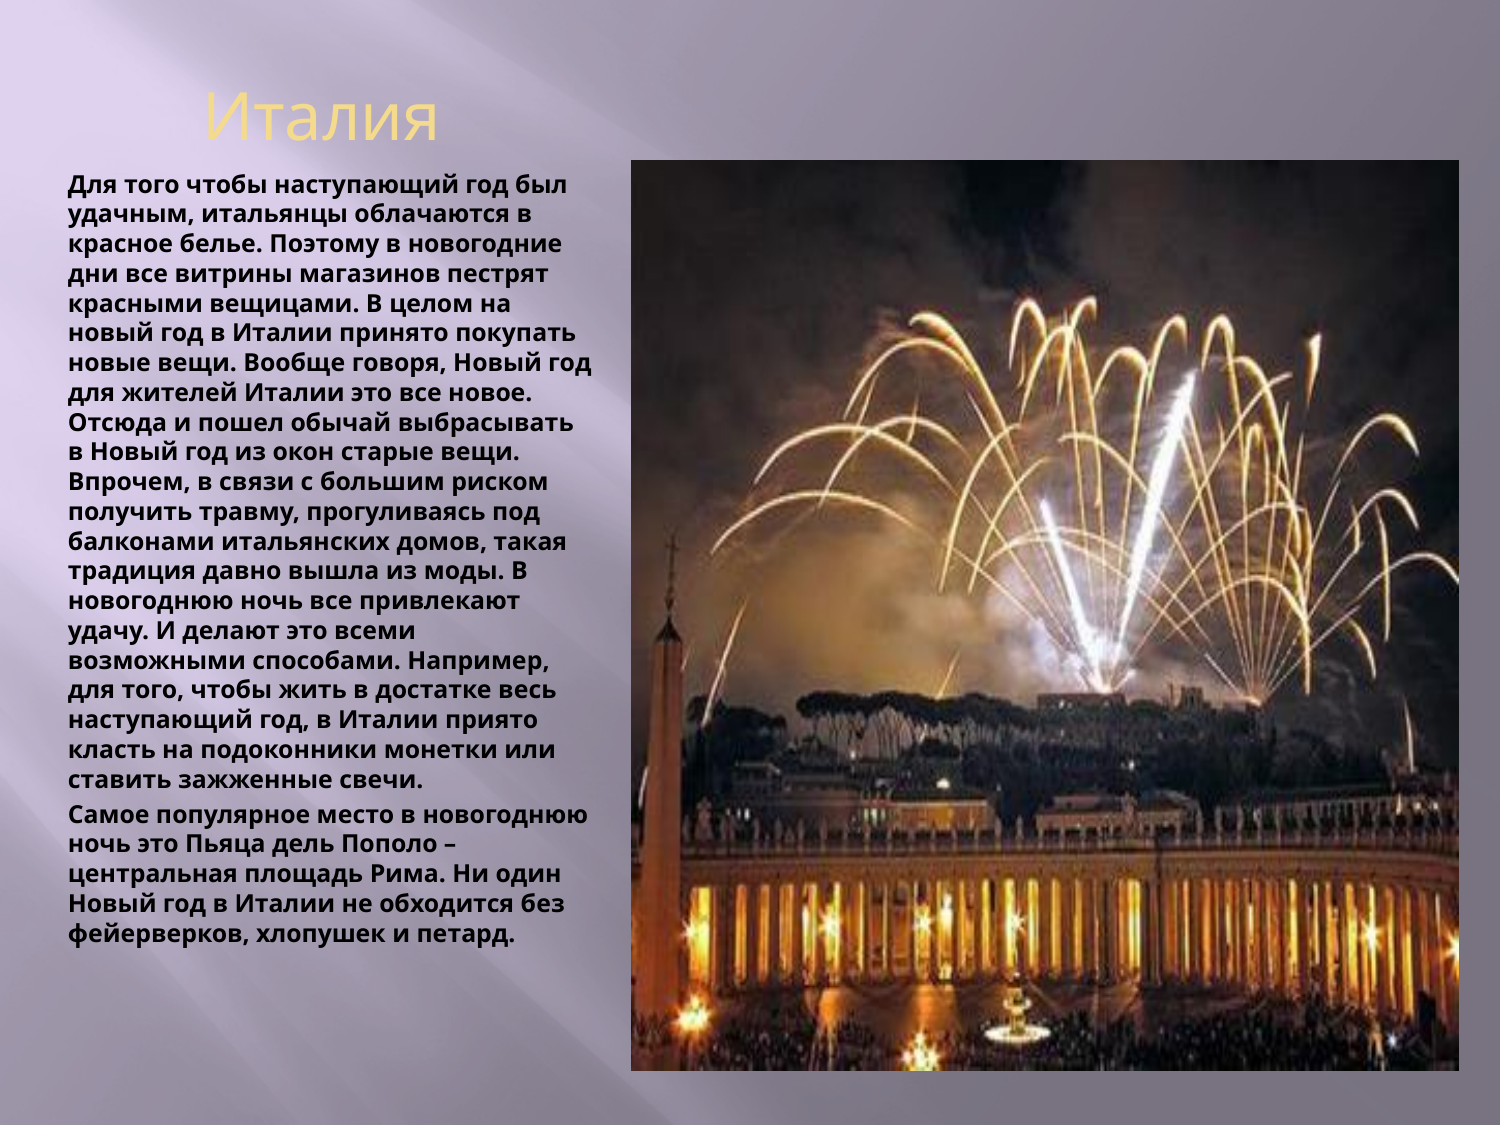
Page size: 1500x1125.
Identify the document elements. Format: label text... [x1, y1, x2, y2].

list Для того чтобы наступающий год был удачным, итальянцы облачаются в красное белье. Поэтому в новогодние дни все витрины магазинов пестрят красными вещицами. В целом на новый год в Италии принято покупать новые вещи. Вообще говоря, Новый год для жителей Италии это все новое. Отсюда и пошел обычай выбрасывать в Новый год из окон старые вещи. Впрочем, в связи с большим риском получить травму, прогуливаясь под балконами итальянских домов, такая традиция давно вышла из моды. В новогоднюю ночь все привлекают удачу. И делают это всеми возможными способами. Например, для того, чтобы жить в достатке весь наступающий год, в Италии приято класть на подоконники монетки или ставить зажженные свечи. Самое популярное место в новогоднюю ночь это Пьяца дель Пополо – центральная площадь Рима. Ни один Новый год в Италии не обходится без фейерверков, хлопушек и петард. [53, 160, 609, 1005]
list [631, 160, 1459, 1071]
title Италия [75, 44, 569, 160]
